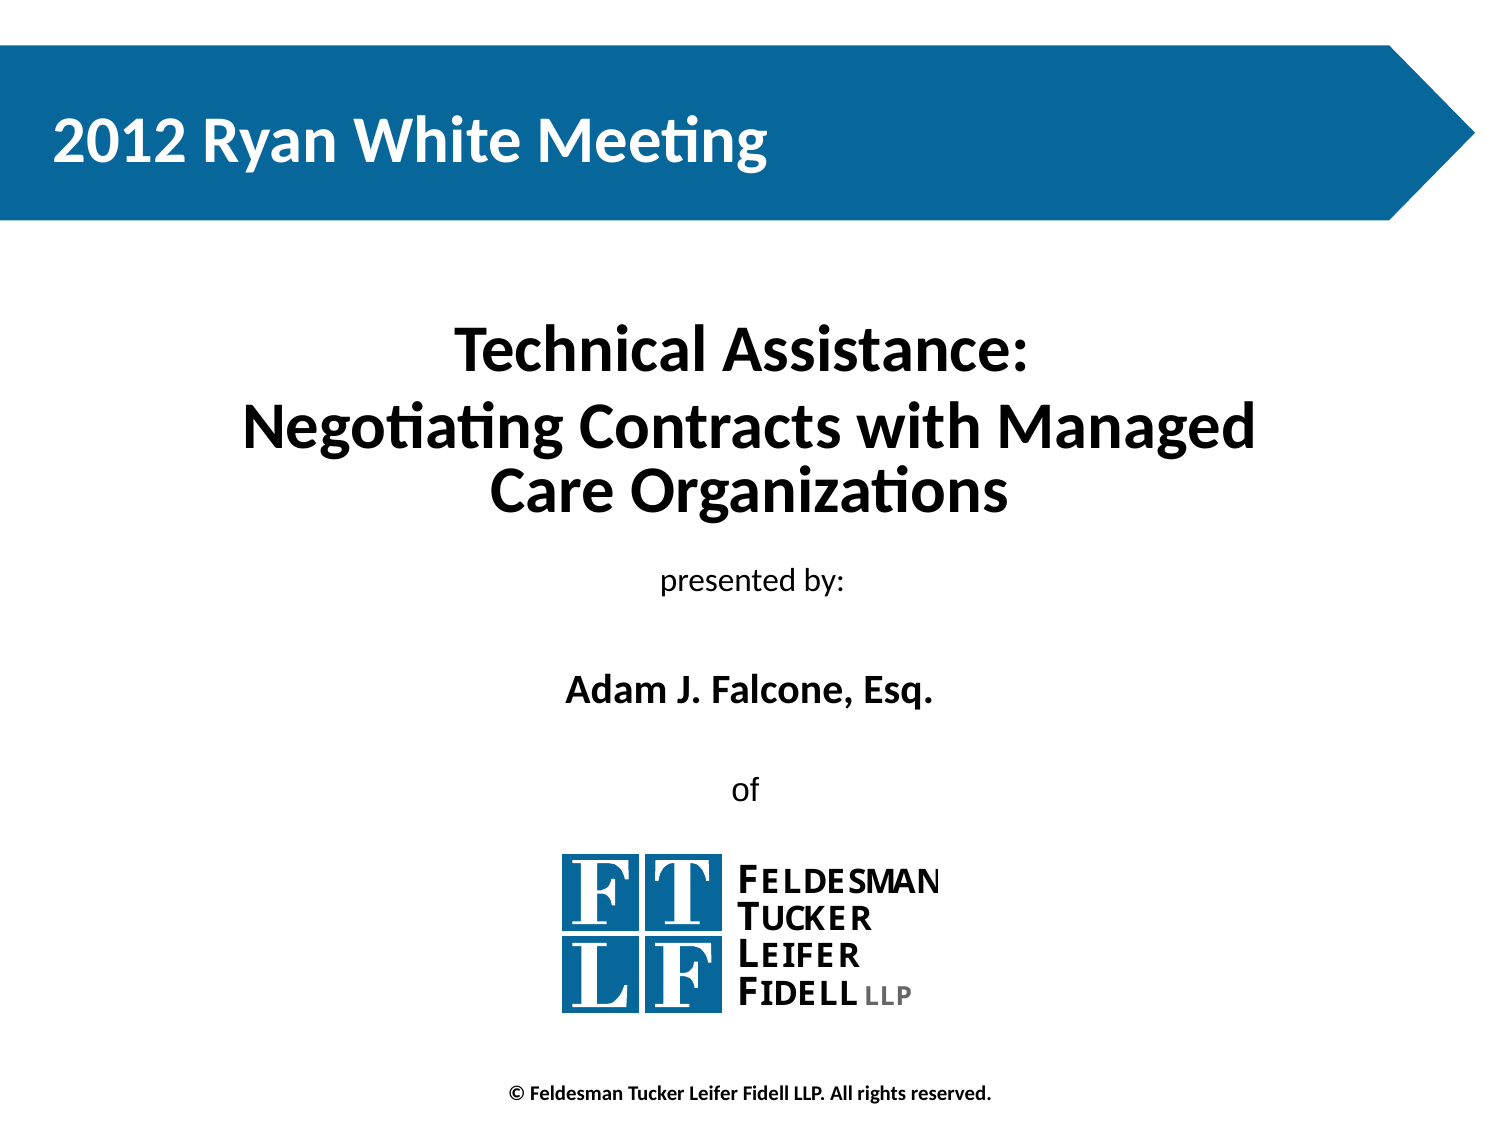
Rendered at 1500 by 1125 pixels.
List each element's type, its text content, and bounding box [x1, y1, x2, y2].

text_box Adam J. Falcone, Esq. [412, 654, 1088, 719]
title 2012 Ryan White Meeting [37, 73, 1425, 199]
subtitle Technical Assistance: Negotiating Contracts with Managed Care Organizations [193, 312, 1307, 525]
